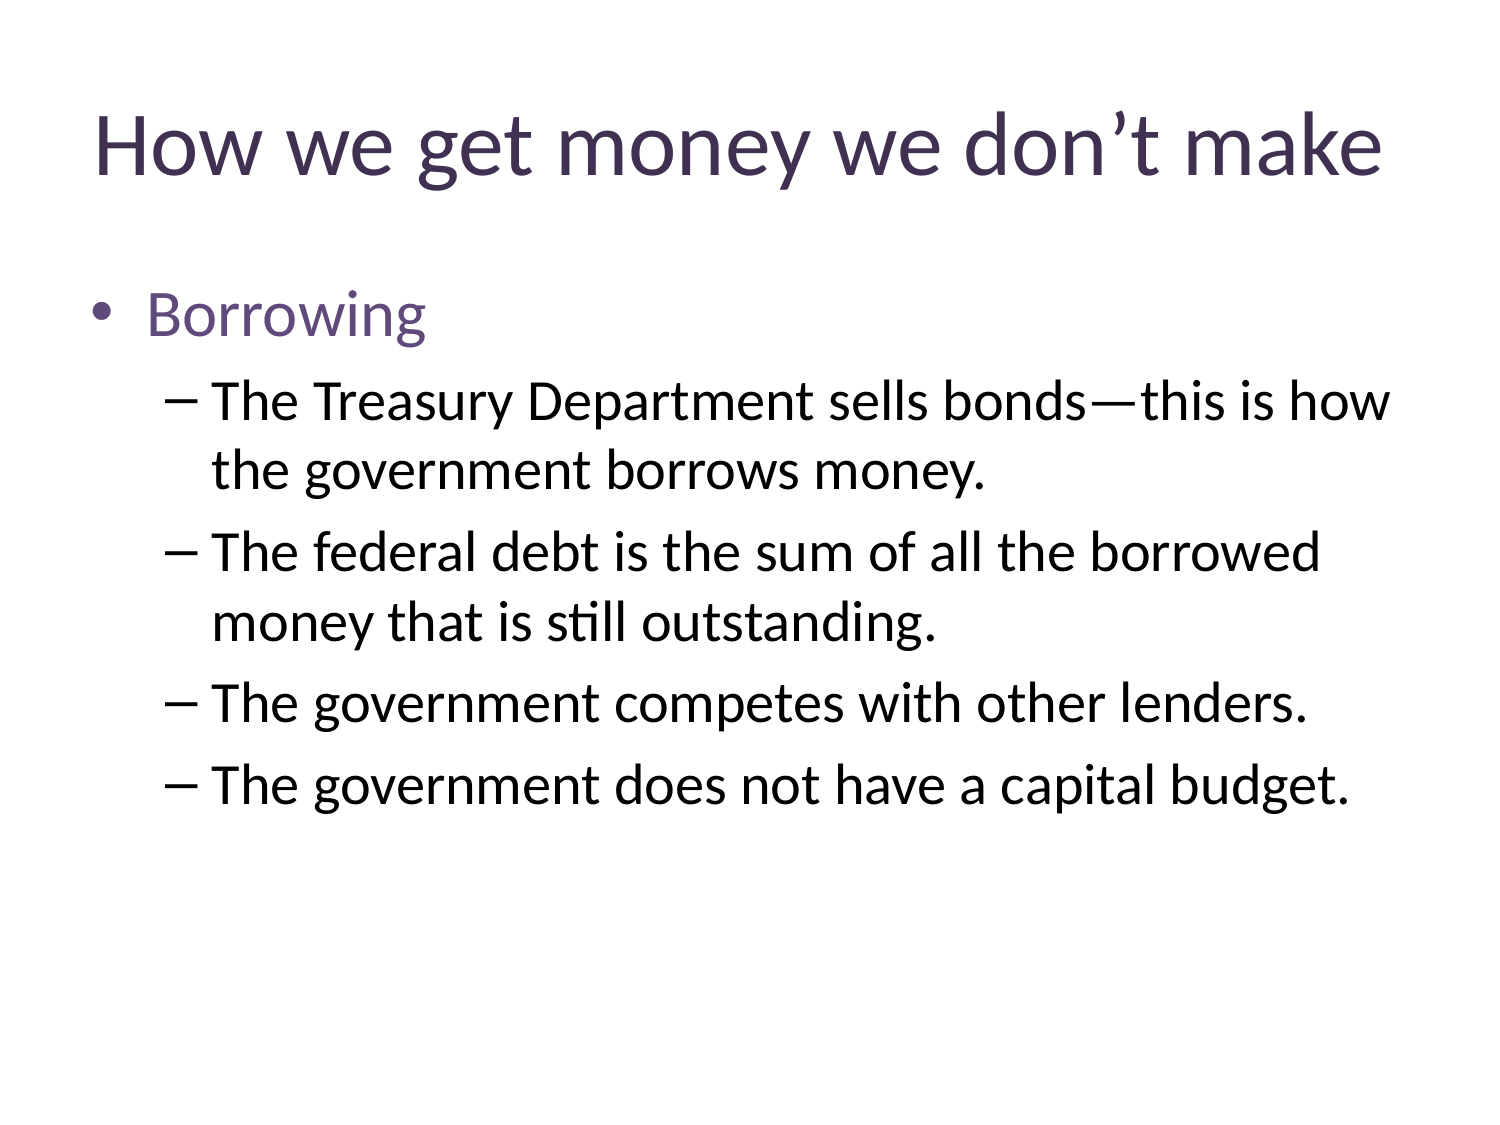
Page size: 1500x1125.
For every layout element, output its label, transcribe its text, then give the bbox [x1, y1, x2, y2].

title How we get money we don’t make [74, 44, 1426, 233]
list Borrowing The Treasury Department sells bonds—this is how the government borrows money. The federal debt is the sum of all the borrowed money that is still outstanding. The government competes with other lenders. The government does not have a capital budget. [74, 262, 1426, 1006]
